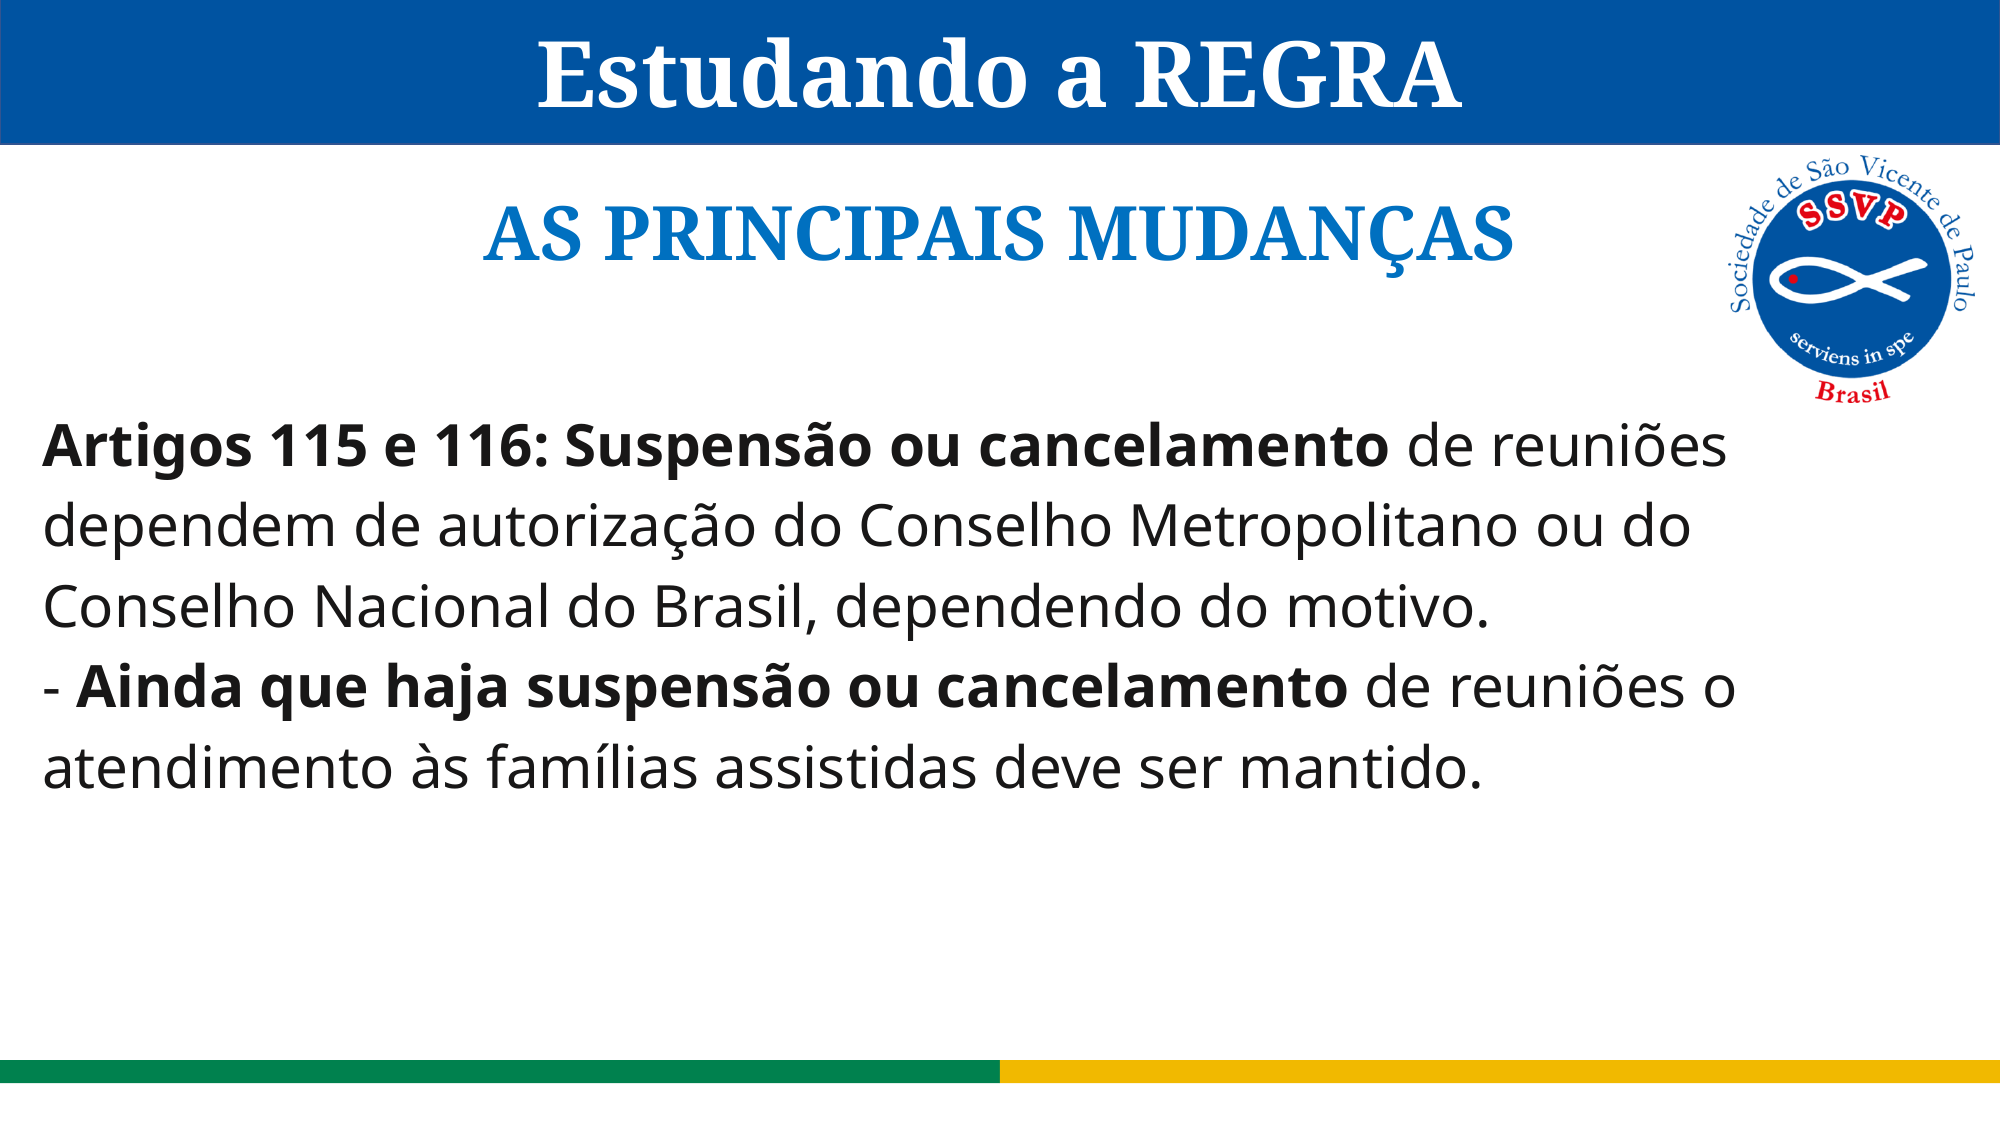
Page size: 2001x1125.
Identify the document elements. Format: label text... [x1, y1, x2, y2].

picture [1728, 155, 1975, 403]
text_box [0, 1050, 2000, 1092]
text_box Estudando a REGRA [0, 0, 2000, 145]
text_box AS PRINCIPAIS MUDANÇAS [53, 164, 1728, 283]
text_box Artigos 115 e 116: Suspensão ou cancelamento de reuniões dependem de autorização do Conselho Metropolitano ou do Conselho Nacional do Brasil, dependendo do motivo. - Ainda que haja suspensão ou cancelamento de reuniões o atendimento às famílias assistidas deve ser mantido. [27, 390, 1973, 808]
